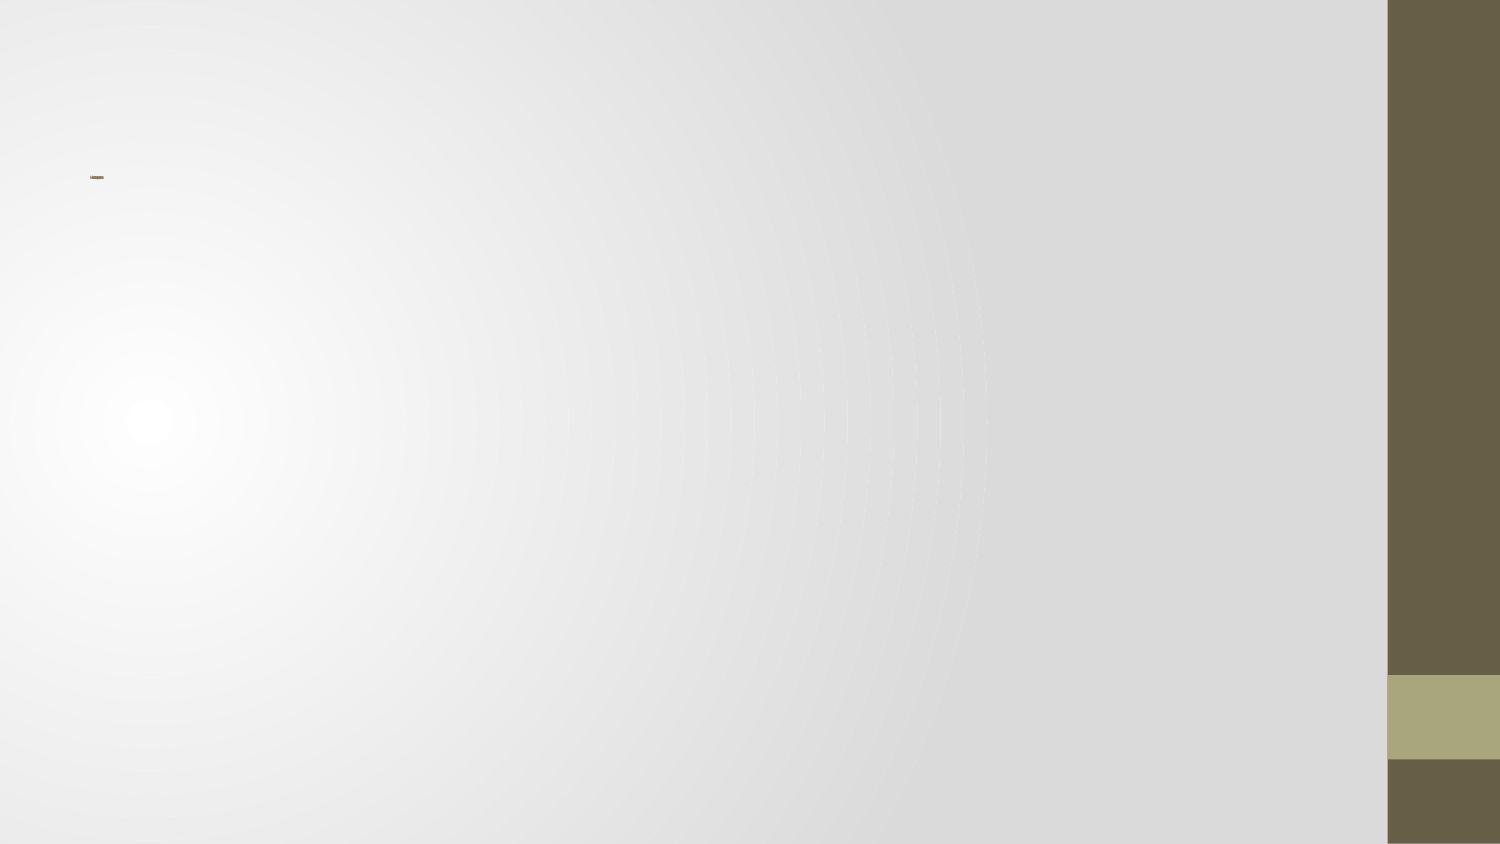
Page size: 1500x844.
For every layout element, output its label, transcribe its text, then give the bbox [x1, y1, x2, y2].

title Нови понятия и нови реалности [75, 112, 1425, 210]
